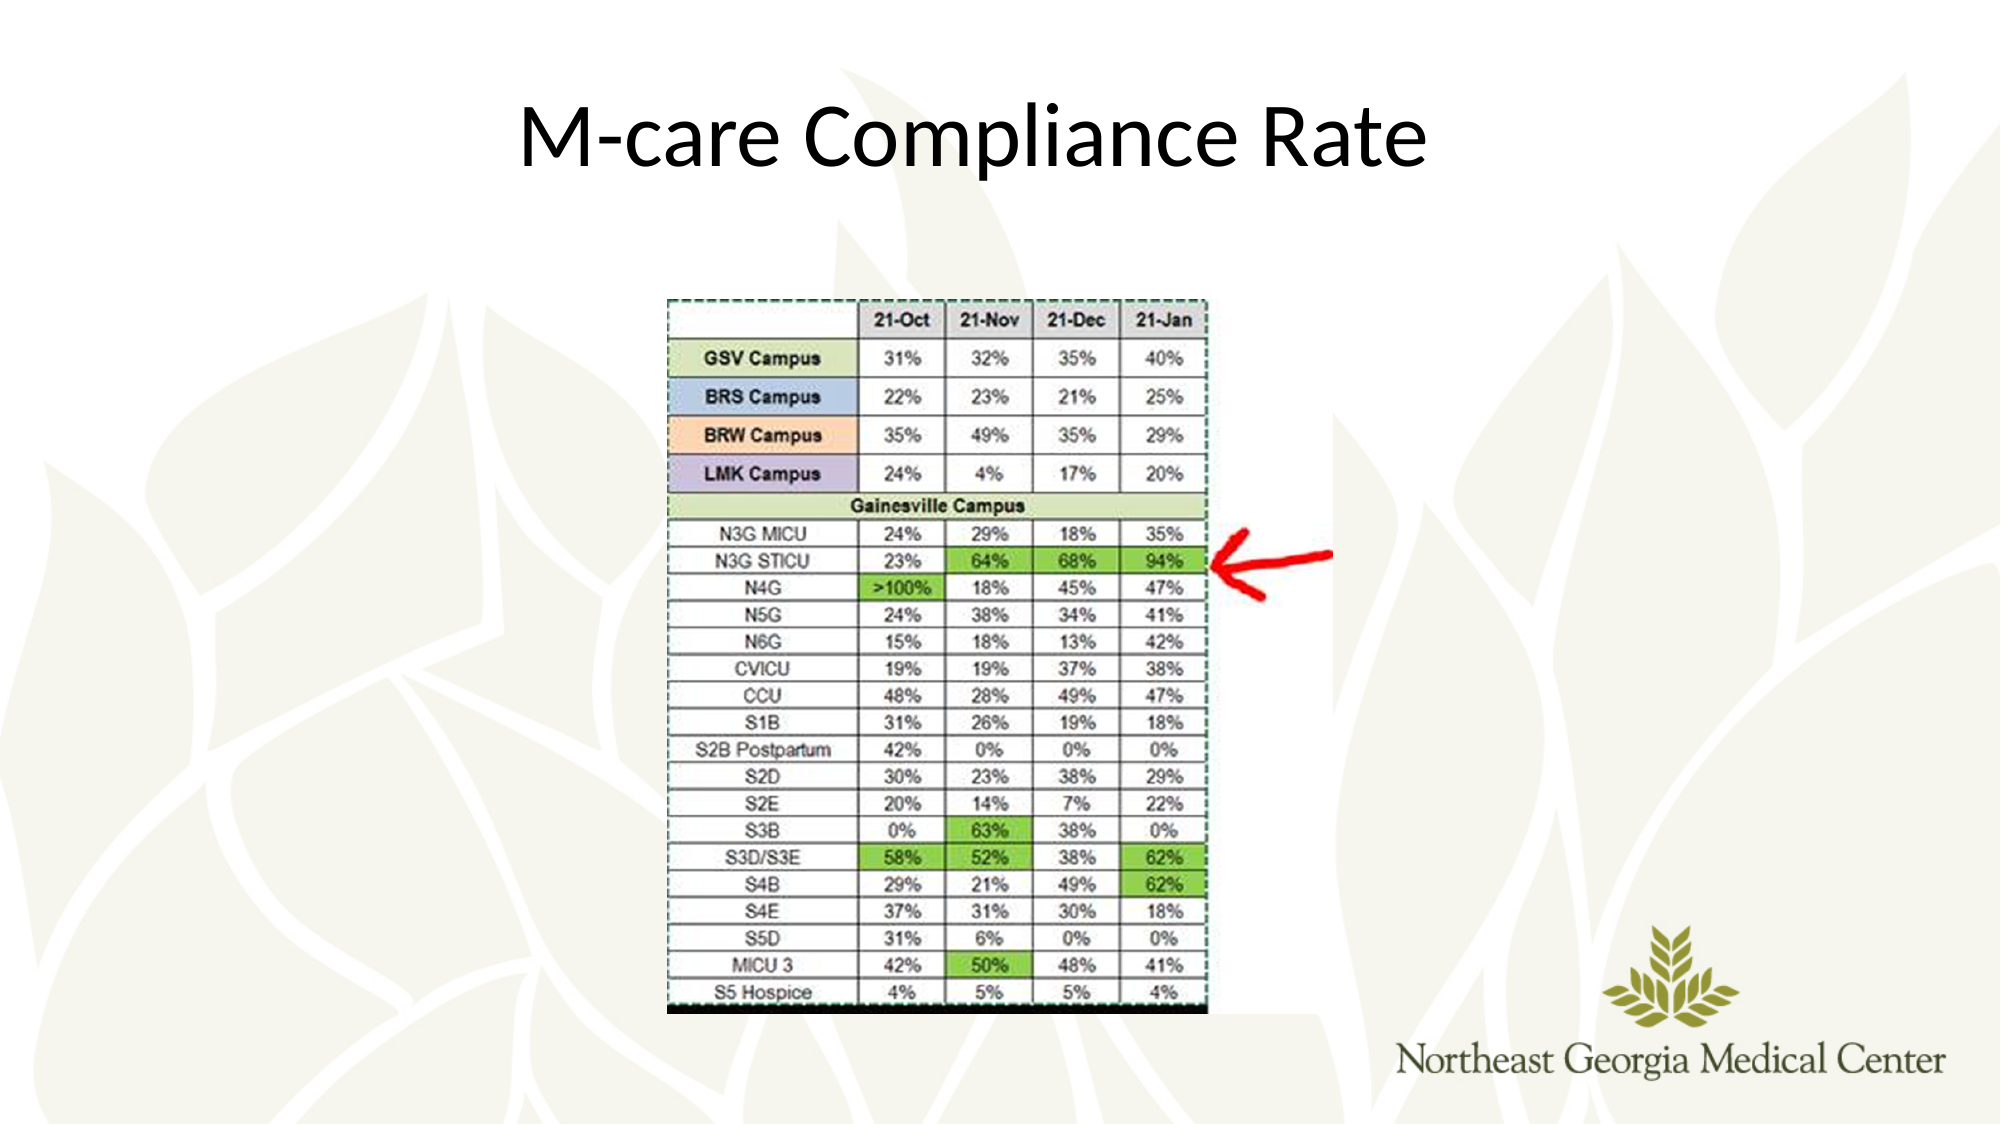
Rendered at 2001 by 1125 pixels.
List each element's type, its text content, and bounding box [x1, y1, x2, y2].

picture [0, 0, 2001, 1124]
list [667, 299, 1333, 1014]
title M-care Compliance Rate [111, 28, 1837, 246]
